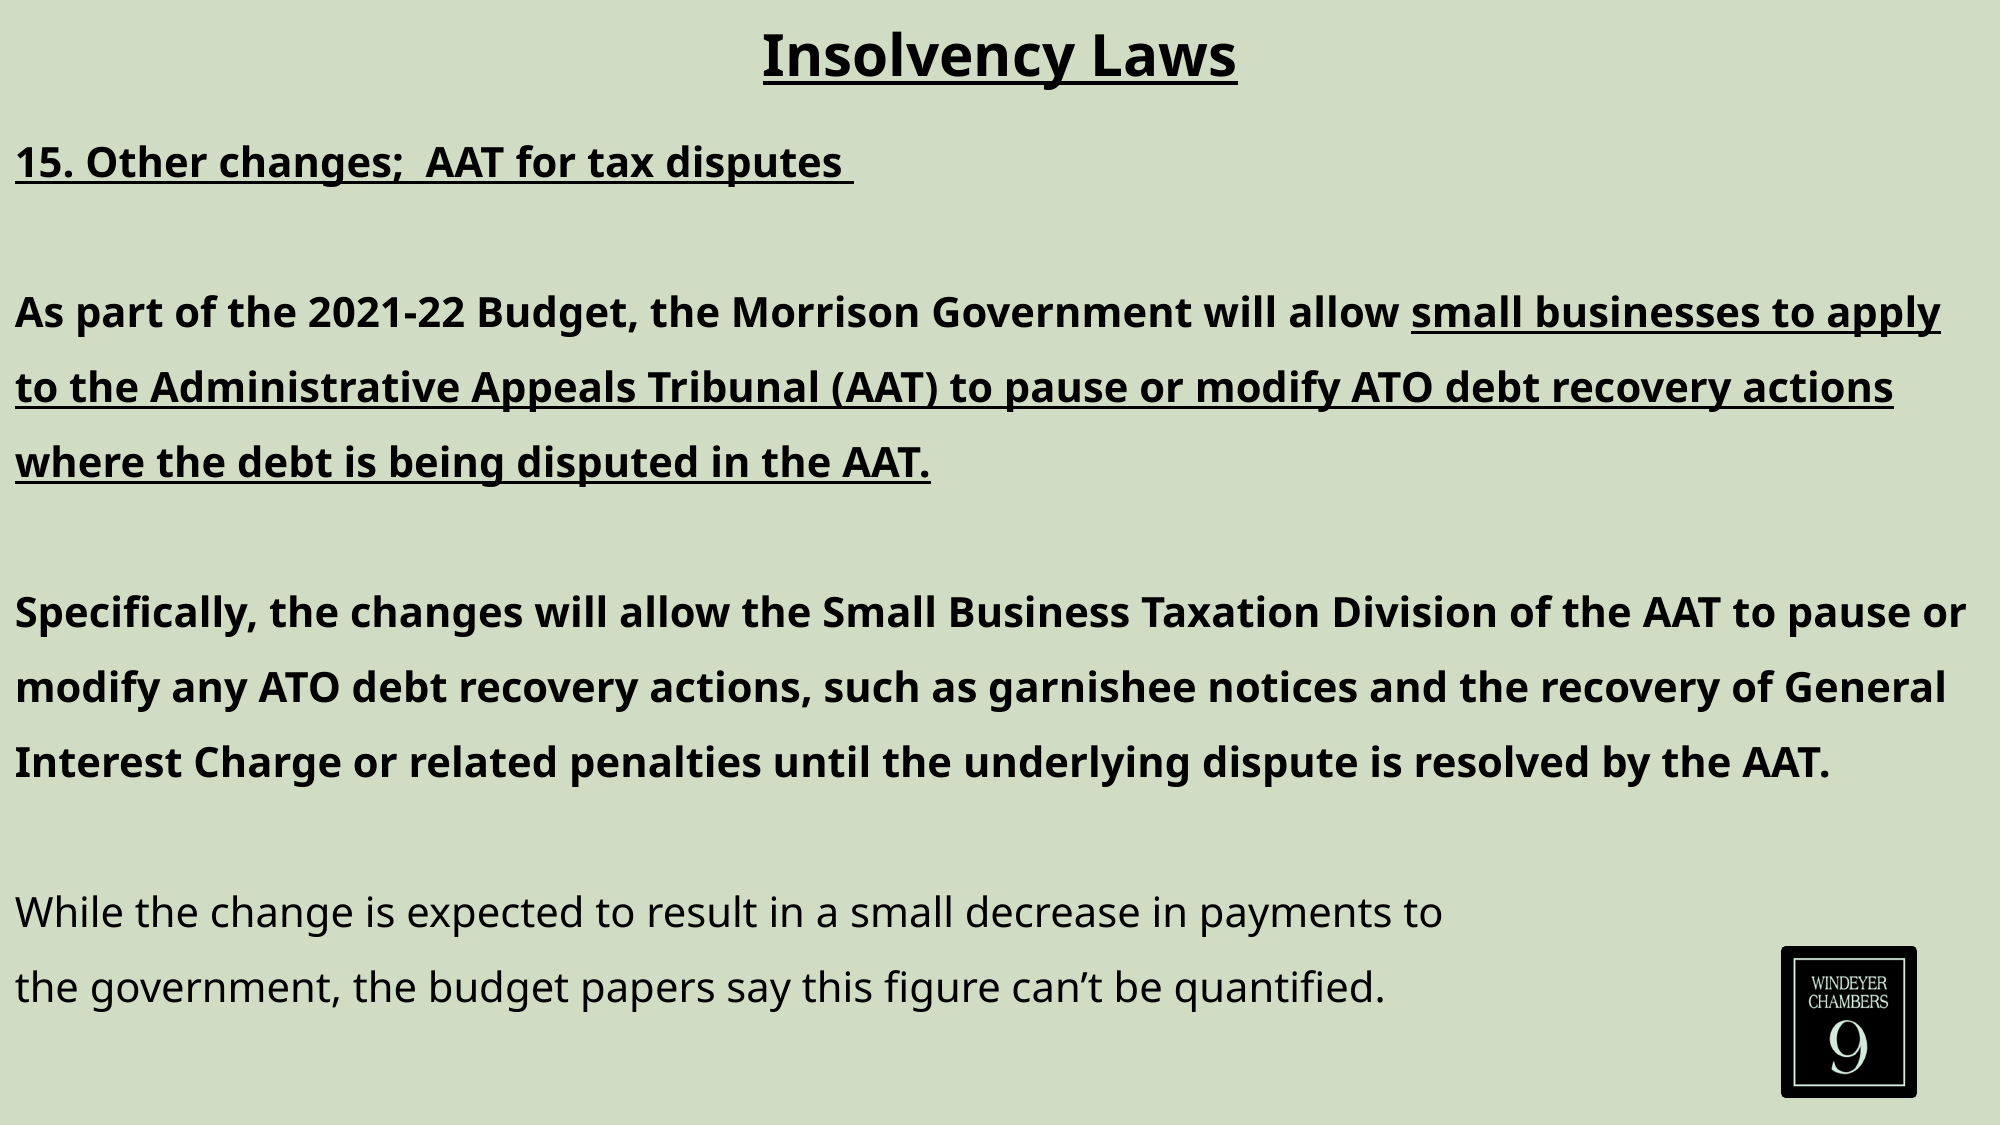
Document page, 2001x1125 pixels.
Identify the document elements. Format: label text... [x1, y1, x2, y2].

picture [1790, 955, 1908, 1089]
text_box Insolvency Laws [0, 0, 2000, 96]
text_box 15. Other changes; AAT for tax disputes As part of the 2021-22 Budget, the Morrison Government will allow small businesses to apply to the Administrative Appeals Tribunal (AAT) to pause or modify ATO debt recovery actions where the debt is being disputed in the AAT. Specifically, the changes will allow the Small Business Taxation Division of the AAT to pause or modify any ATO debt recovery actions, such as garnishee notices and the recovery of General Interest Charge or related penalties until the underlying dispute is resolved by the AAT. While the change is expected to result in a small decrease in payments to the government, the budget papers say this figure can’t be quantified. [0, 128, 2000, 1019]
